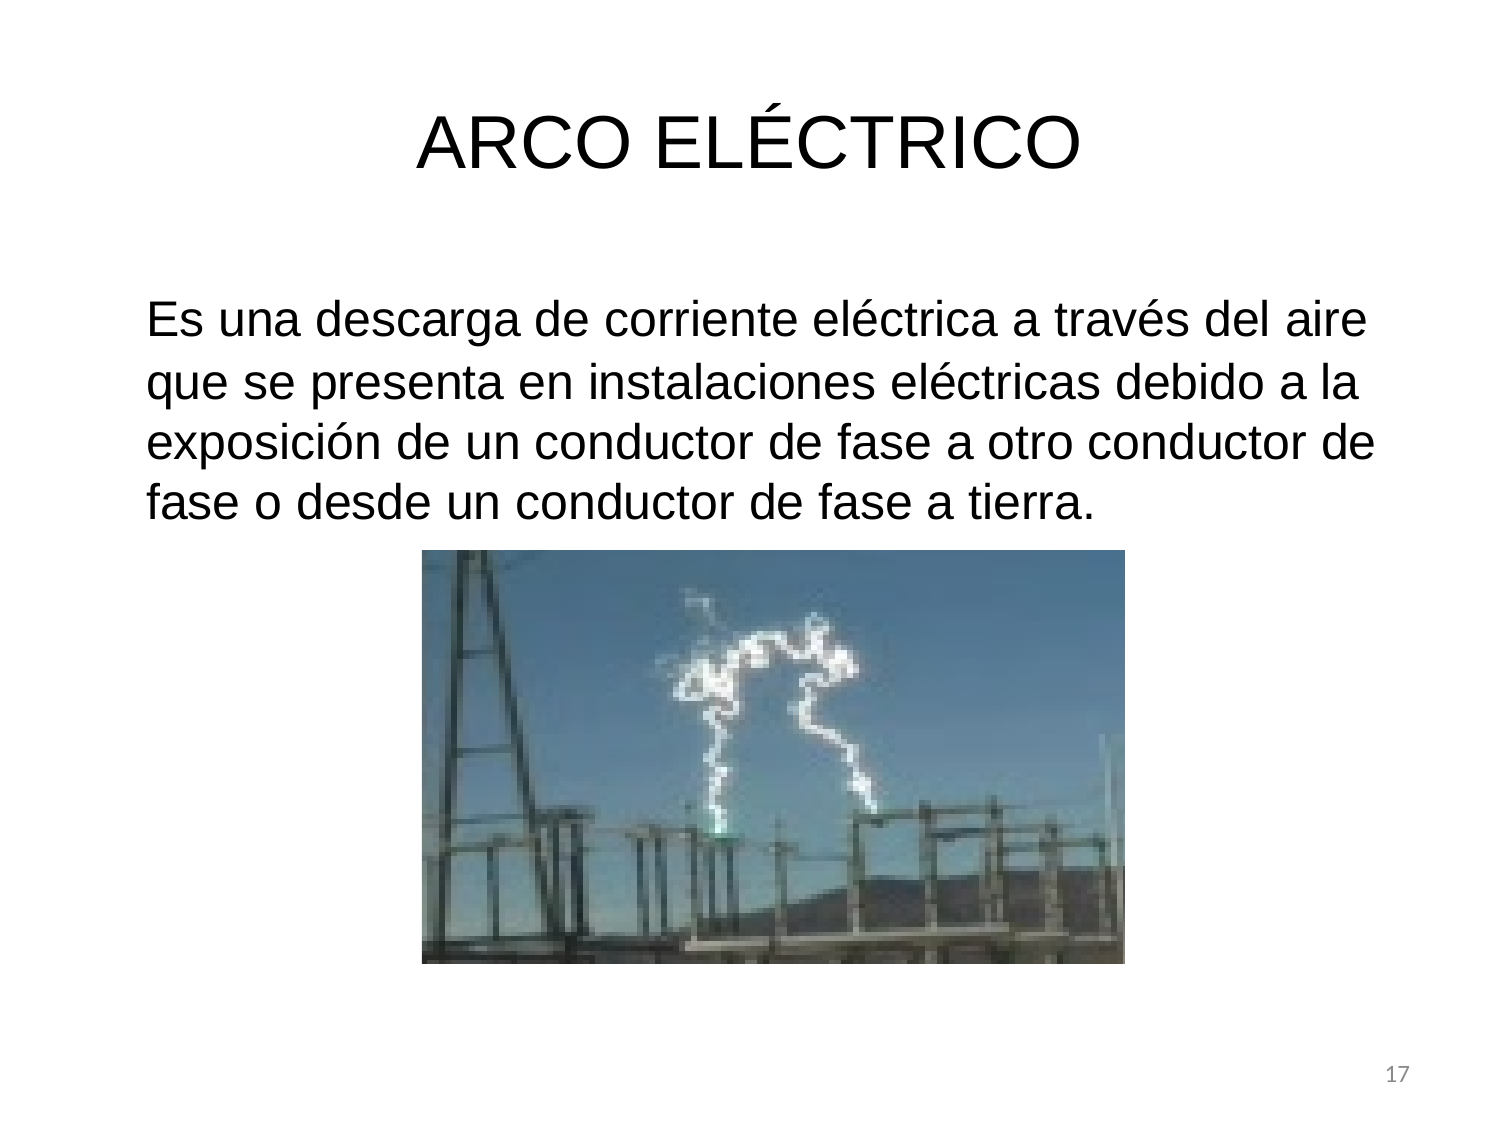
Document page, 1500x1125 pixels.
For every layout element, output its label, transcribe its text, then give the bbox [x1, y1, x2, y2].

slide_number 17 [1074, 1042, 1425, 1103]
list Es una descarga de corriente eléctrica a través del aire que se presenta en instalaciones eléctricas debido a la exposición de un conductor de fase a otro conductor de fase o desde un conductor de fase a tierra. [75, 262, 1425, 1005]
picture [421, 550, 1126, 965]
title ARCO ELÉCTRICO [75, 45, 1425, 233]
